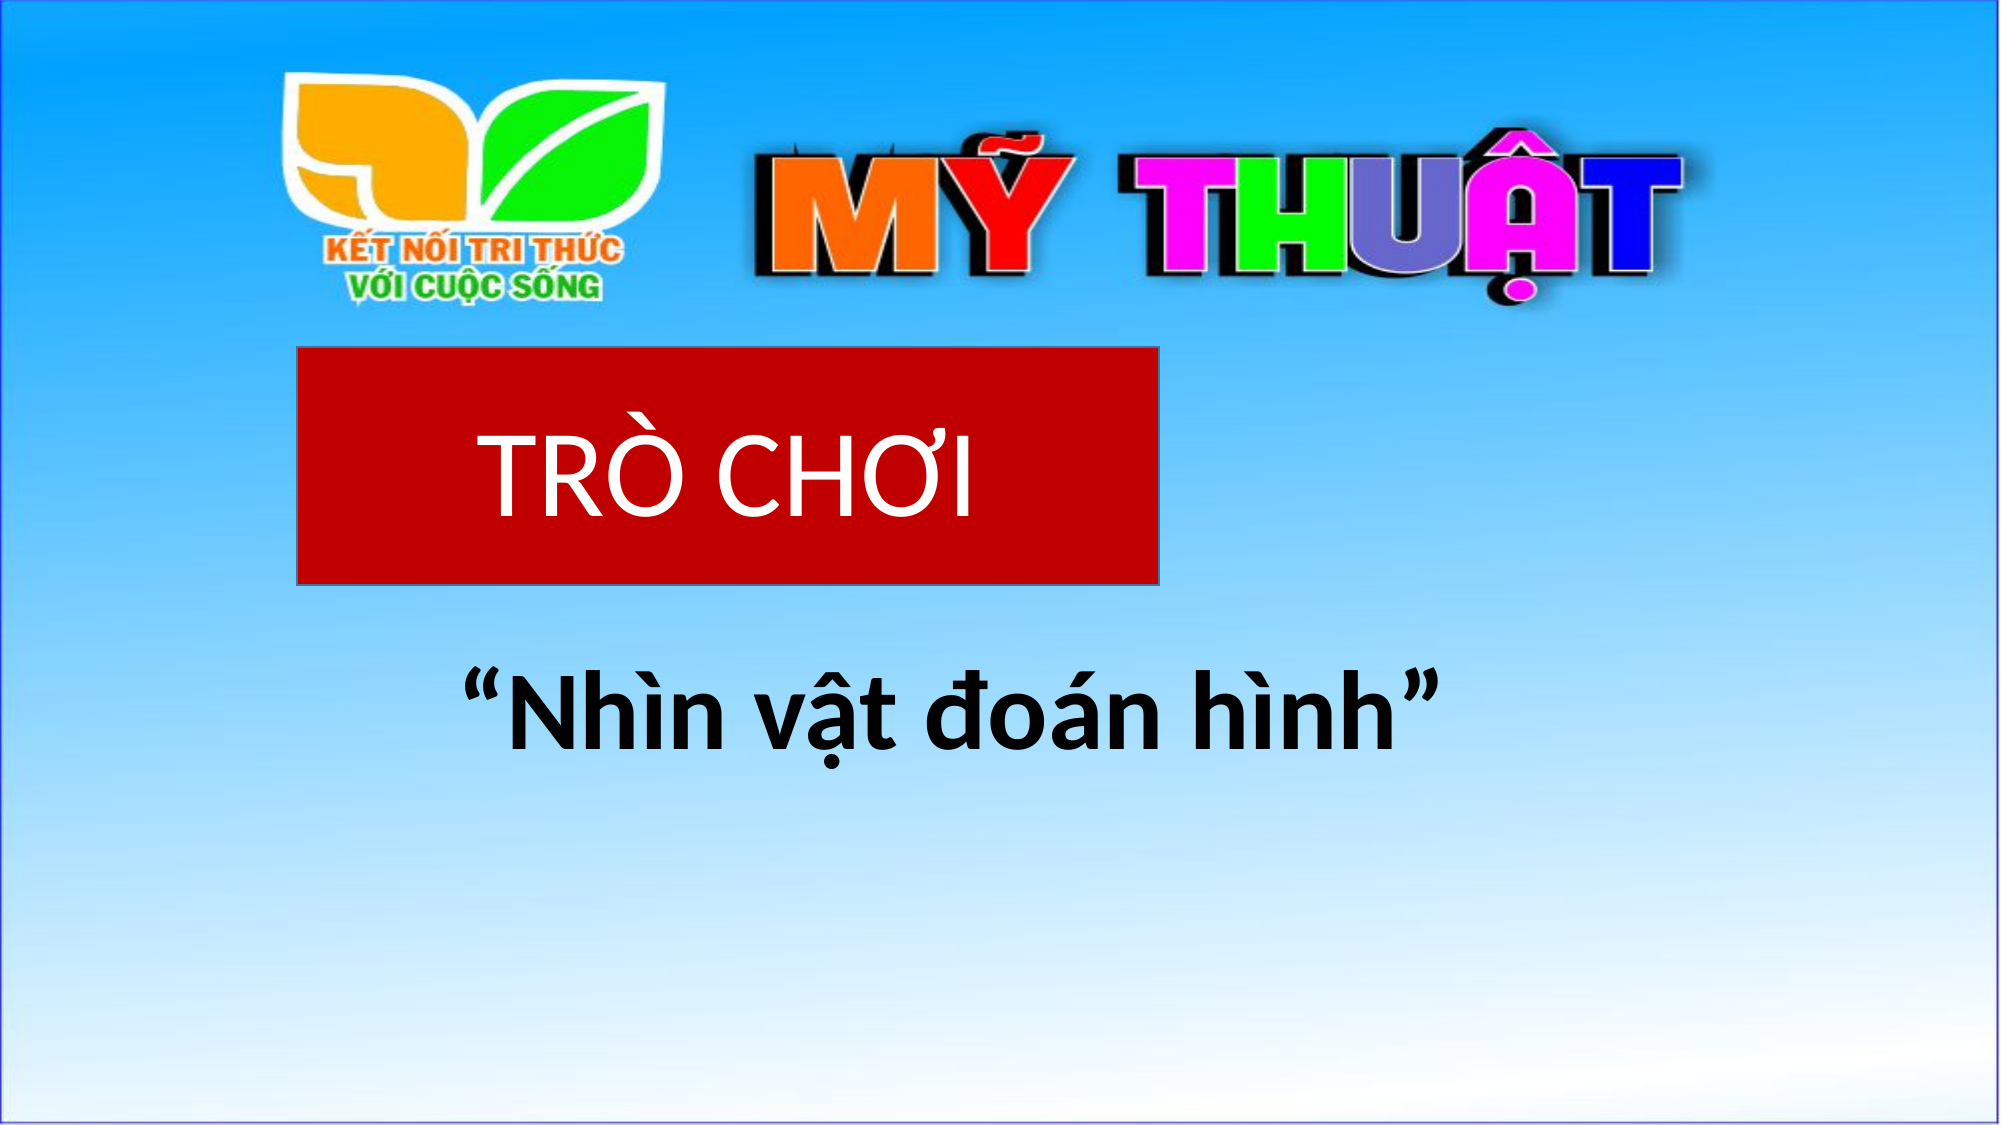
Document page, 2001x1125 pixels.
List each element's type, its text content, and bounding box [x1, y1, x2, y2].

picture [0, 0, 2001, 1125]
text_box “Nhìn vật đoán hình” [441, 629, 1463, 780]
text_box TRÒ CHƠI [296, 346, 1160, 586]
